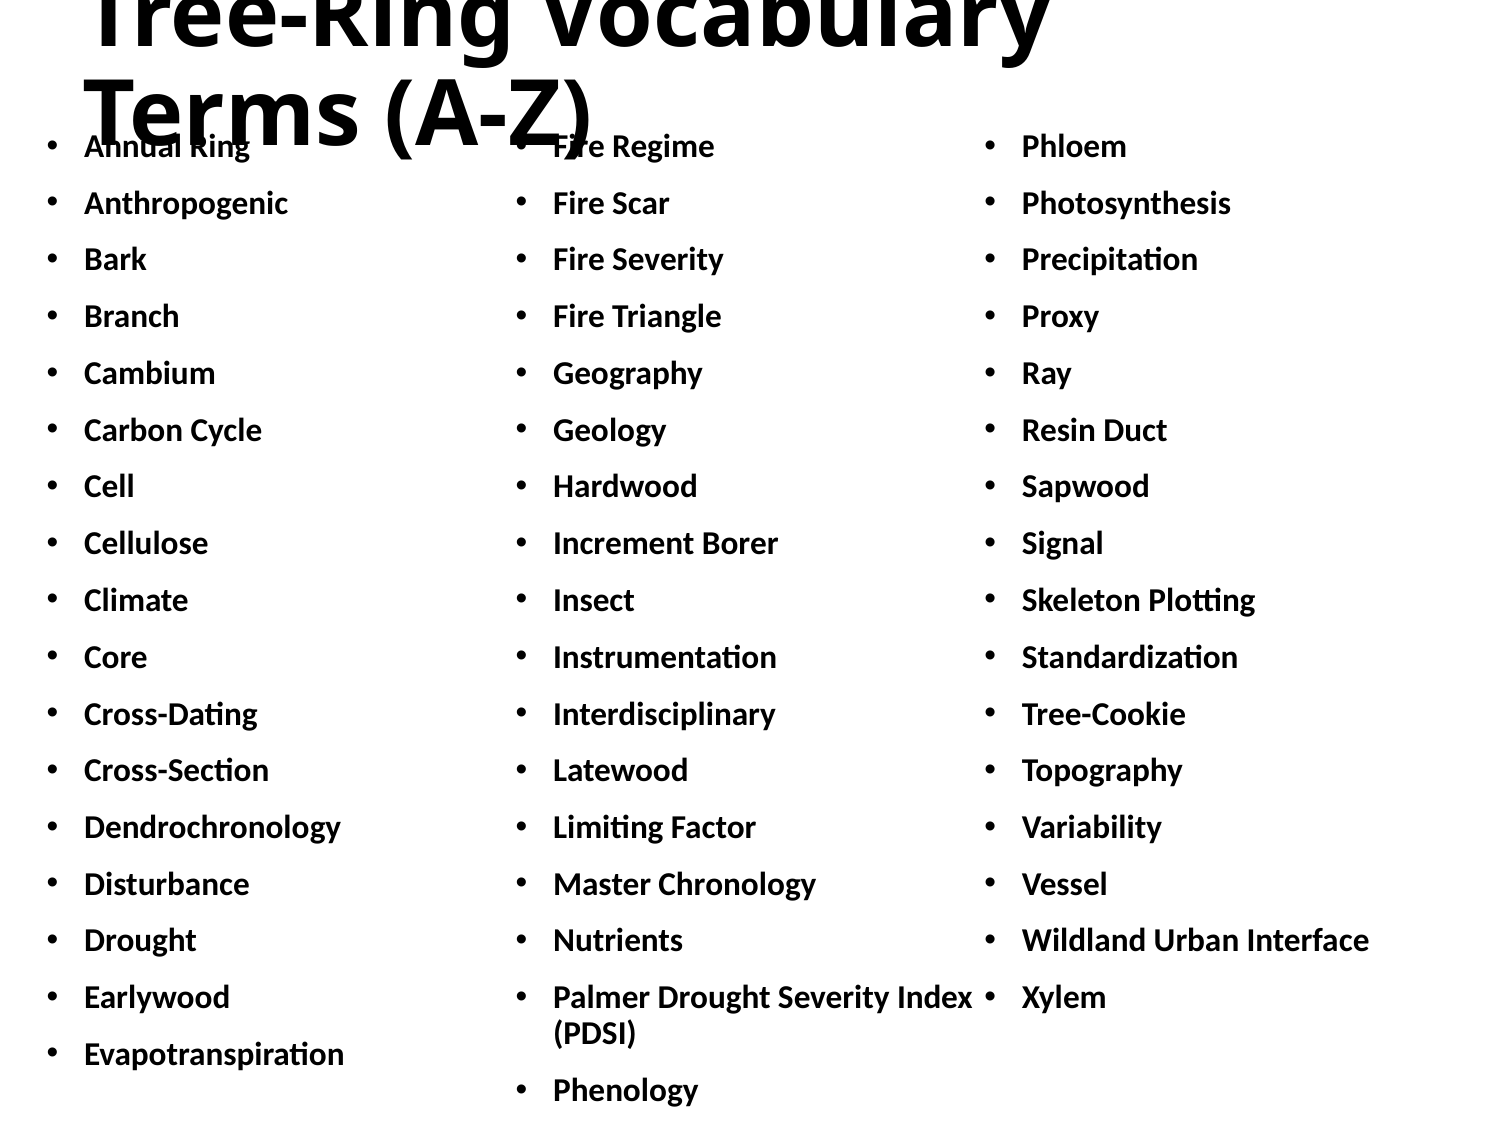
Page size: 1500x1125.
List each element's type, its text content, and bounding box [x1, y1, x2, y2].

title Tree-Ring Vocabulary Terms (A-Z) [67, 0, 1362, 121]
list Annual Ring Anthropogenic Bark Branch Cambium Carbon Cycle Cell Cellulose Climate Core Cross-Dating Cross-Section Dendrochronology Disturbance Drought Earlywood Evapotranspiration Fire Regime Fire Scar Fire Severity Fire Triangle Geography Geology Hardwood Increment Borer Insect Instrumentation Interdisciplinary Latewood Limiting Factor Master Chronology Nutrients Palmer Drought Severity Index (PDSI) Phenology Phloem Photosynthesis Precipitation Proxy Ray Resin Duct Sapwood Signal Skeleton Plotting Standardization Tree-Cookie Topography Variability Vessel Wildland Urban Interface Xylem [31, 121, 1469, 1093]
